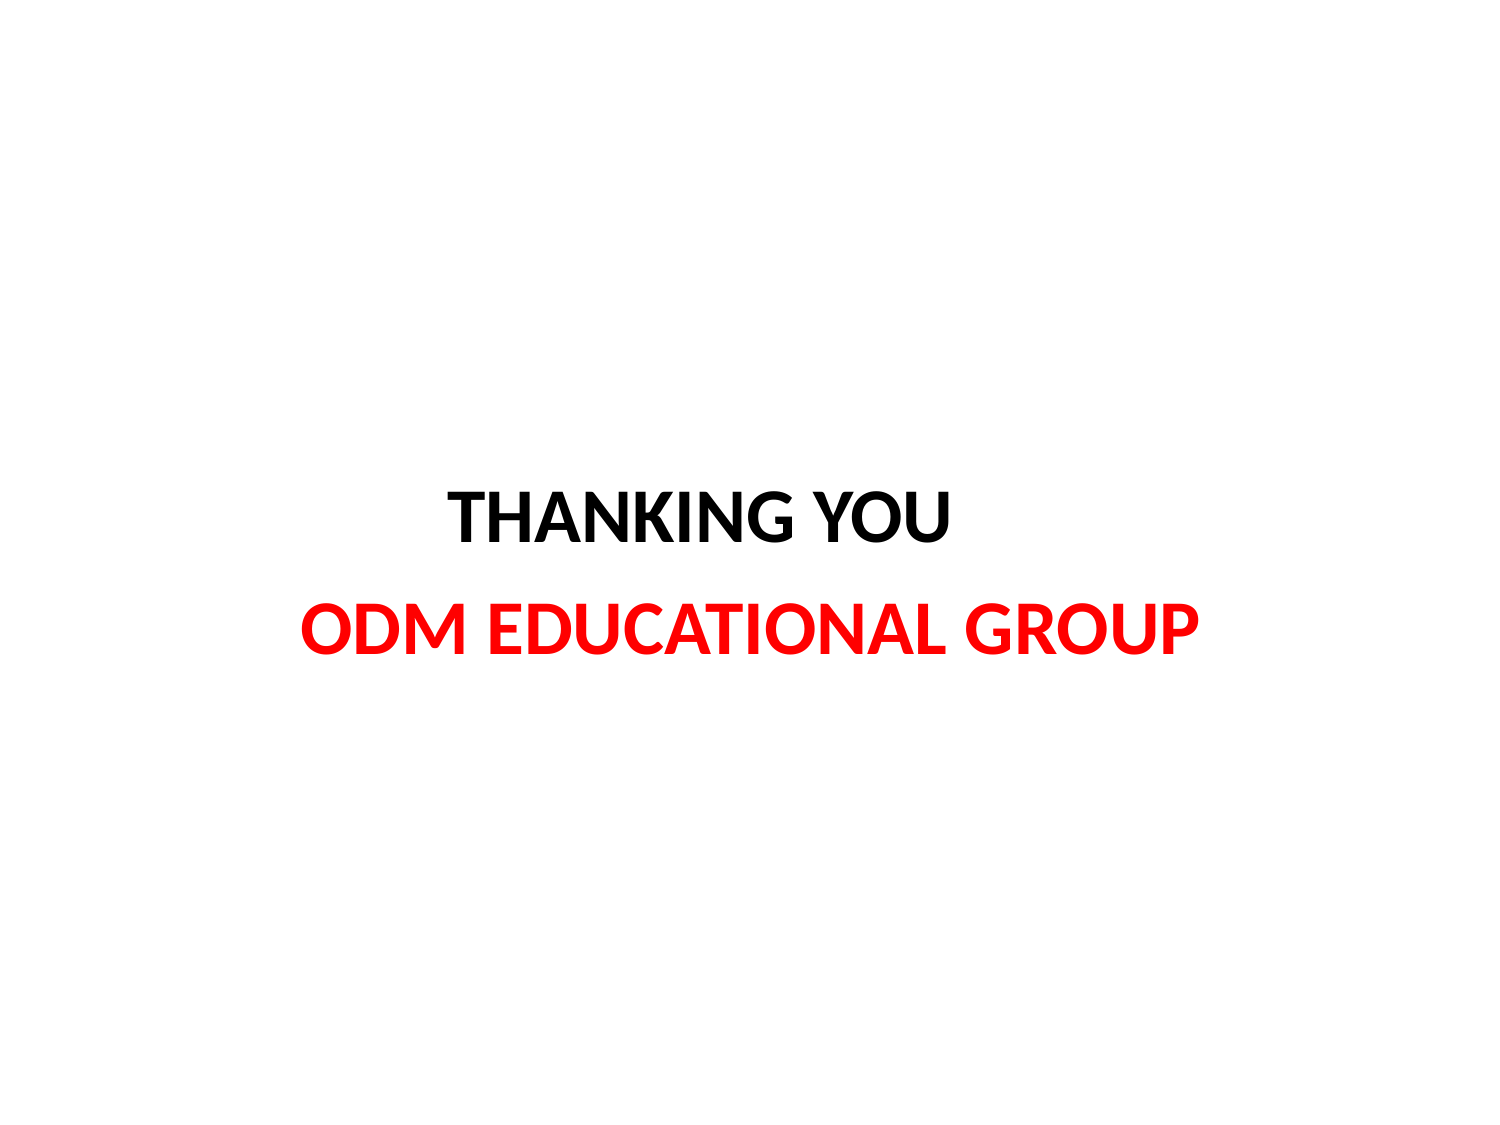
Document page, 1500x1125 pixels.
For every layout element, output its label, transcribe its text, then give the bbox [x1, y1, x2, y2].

list THANKING YOU ODM EDUCATIONAL GROUP [75, 262, 1425, 1005]
